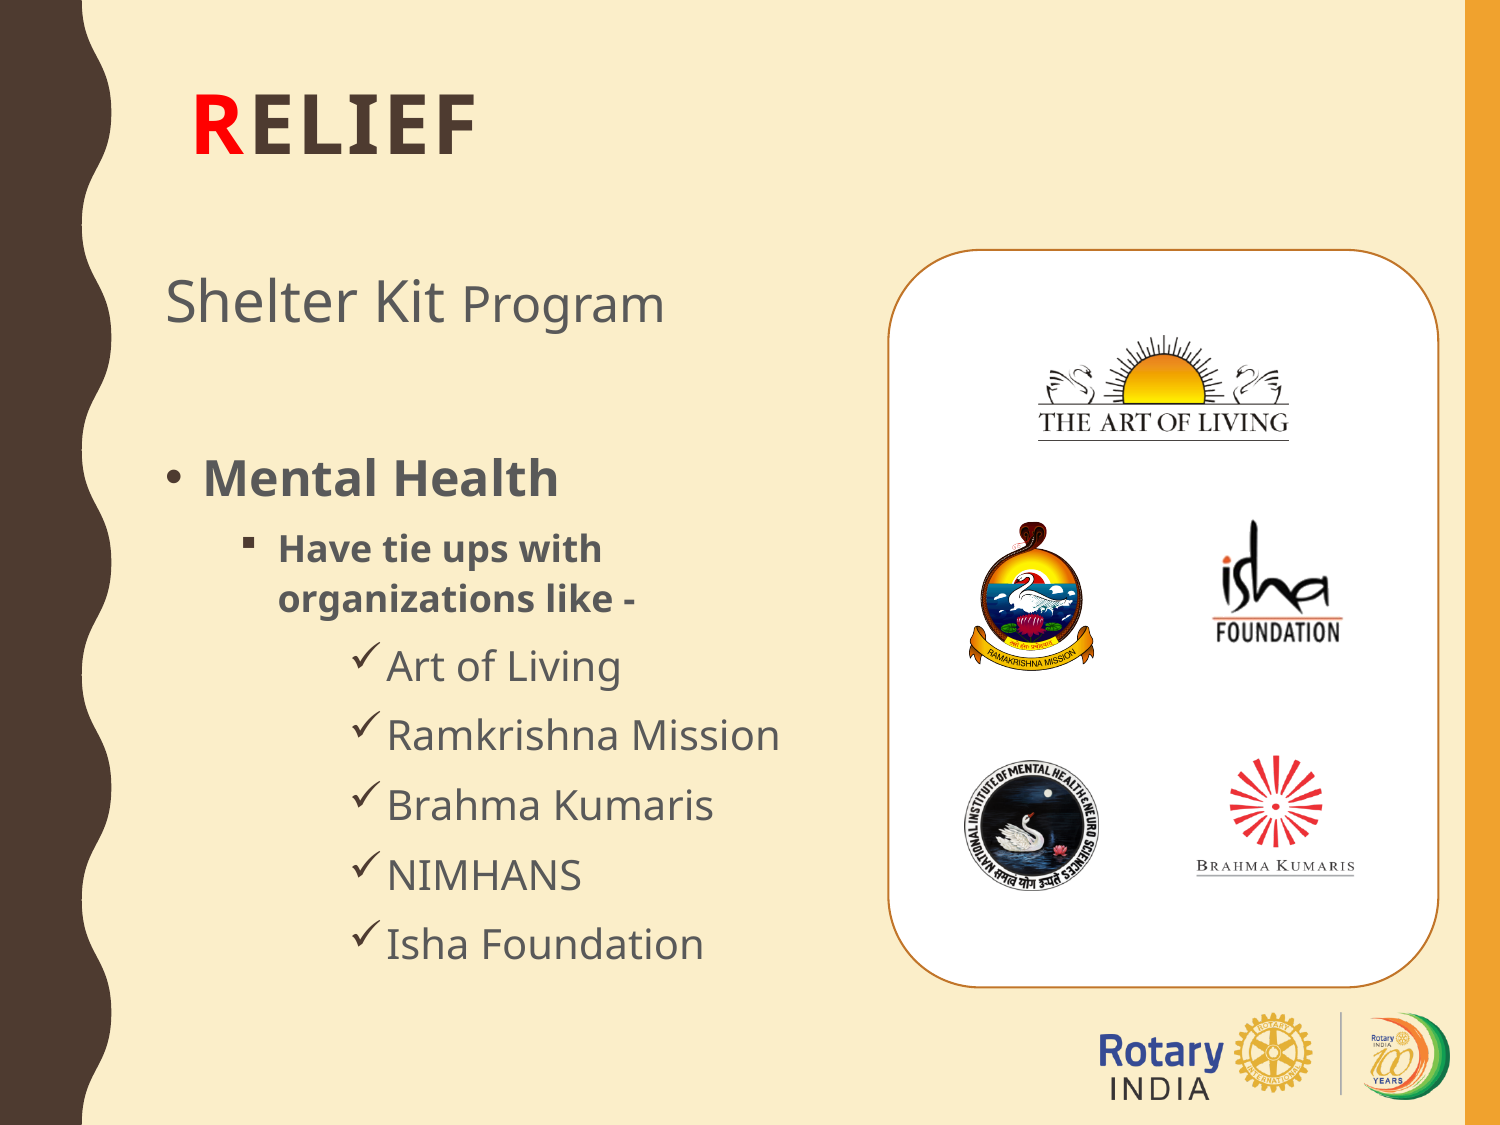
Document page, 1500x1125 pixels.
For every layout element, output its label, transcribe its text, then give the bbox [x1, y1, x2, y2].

list Shelter Kit Program Mental Health Have tie ups with organizations like - Art of Living Ramkrishna Mission Brahma Kumaris NIMHANS Isha Foundation [150, 249, 875, 1013]
picture [1038, 335, 1289, 441]
picture [1192, 743, 1358, 888]
text_box [887, 248, 1440, 989]
picture [1177, 496, 1373, 653]
picture [955, 519, 1108, 673]
picture [1099, 1012, 1451, 1100]
picture [964, 760, 1099, 891]
title Relief [174, 75, 1463, 193]
